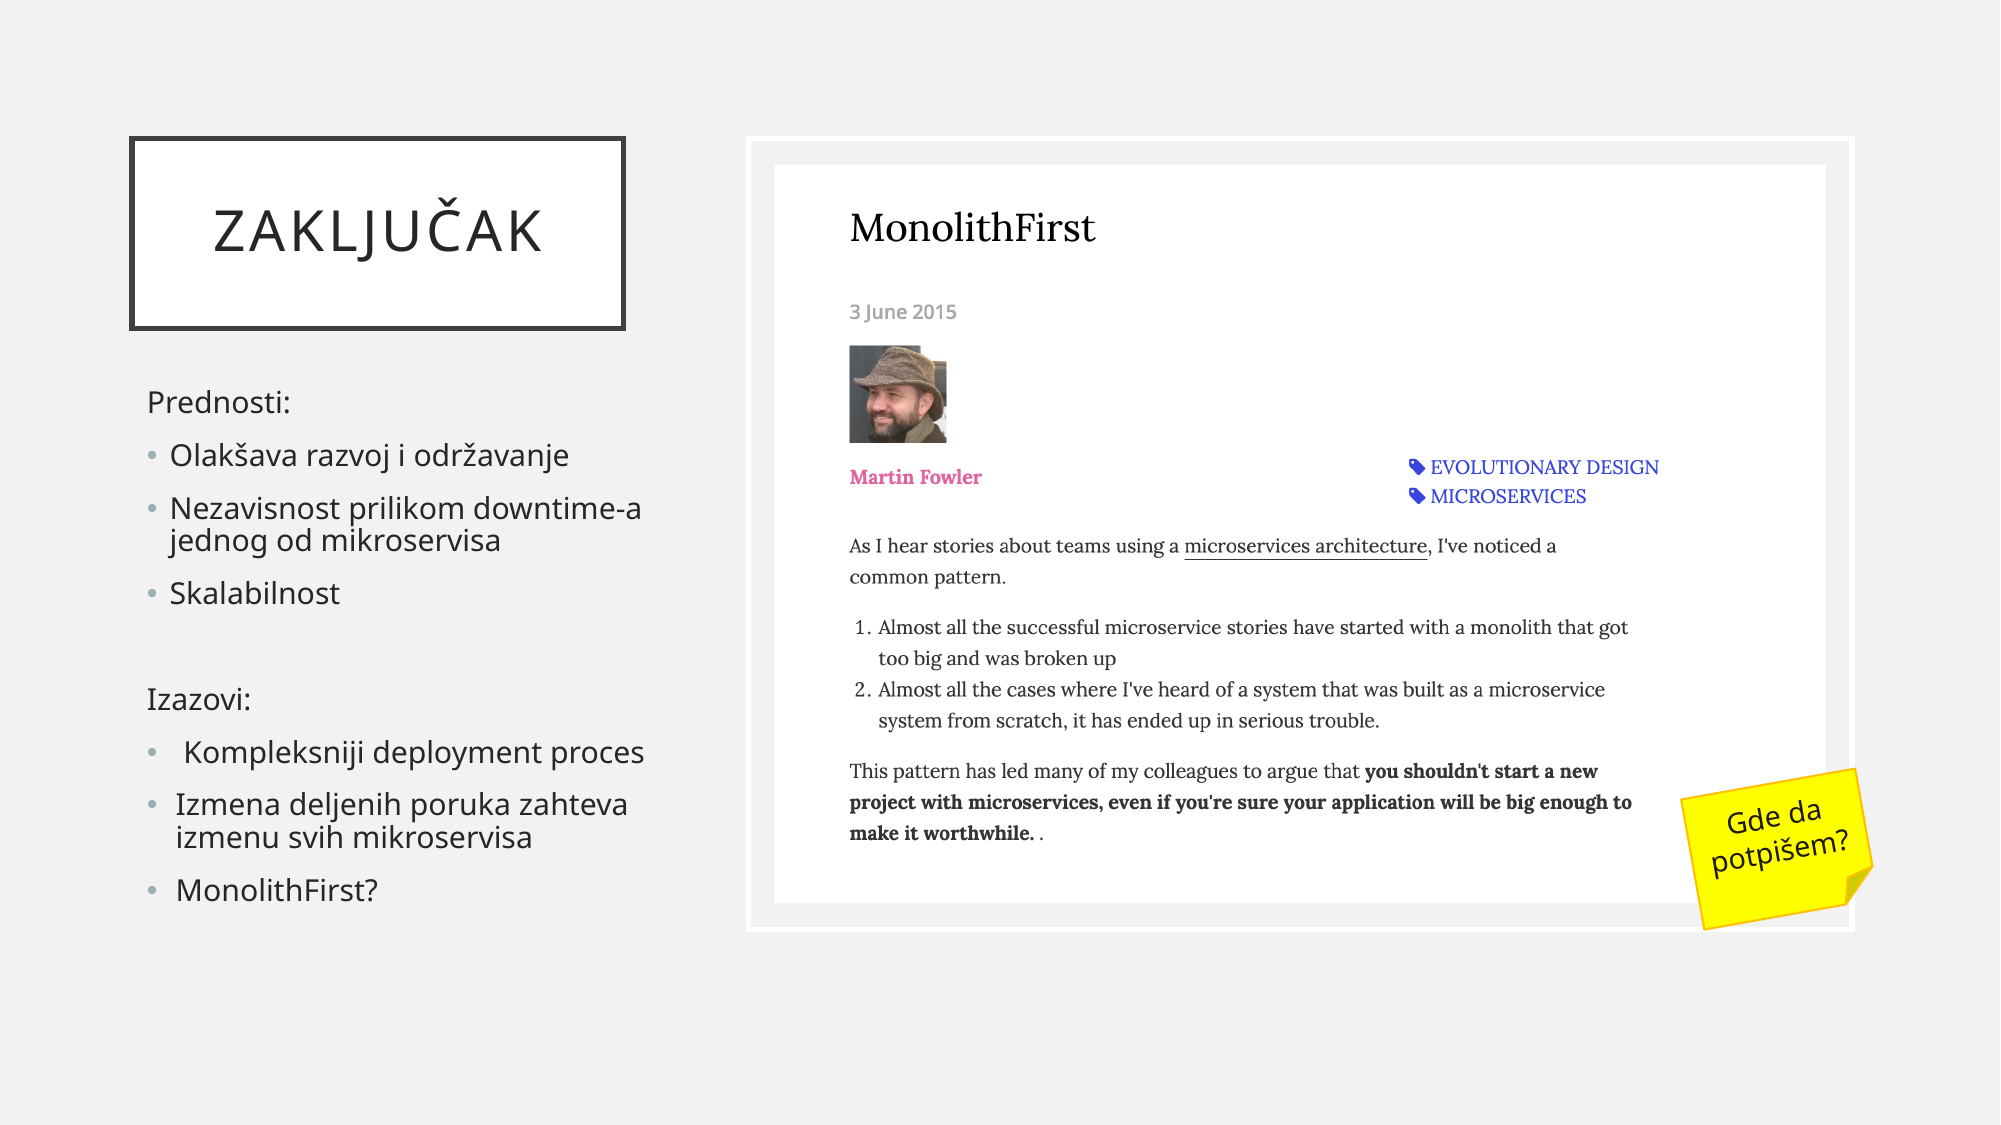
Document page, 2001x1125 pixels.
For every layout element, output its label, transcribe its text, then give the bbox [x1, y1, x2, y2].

text_box [774, 164, 1827, 904]
text_box Gde da potpišem? [1693, 767, 1874, 931]
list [827, 190, 1774, 877]
text_box Prednosti: Olakšava razvoj i održavanje Nezavisnost prilikom downtime-a jednog od mikroservisa Skalabilnost Izazovi: Kompleksniji deployment proces Izmena deljenih poruka zahteva izmenu svih mikroservisa MonolithFirst? [131, 380, 749, 987]
title Zaključak [129, 136, 626, 331]
text_box [747, 137, 1853, 931]
